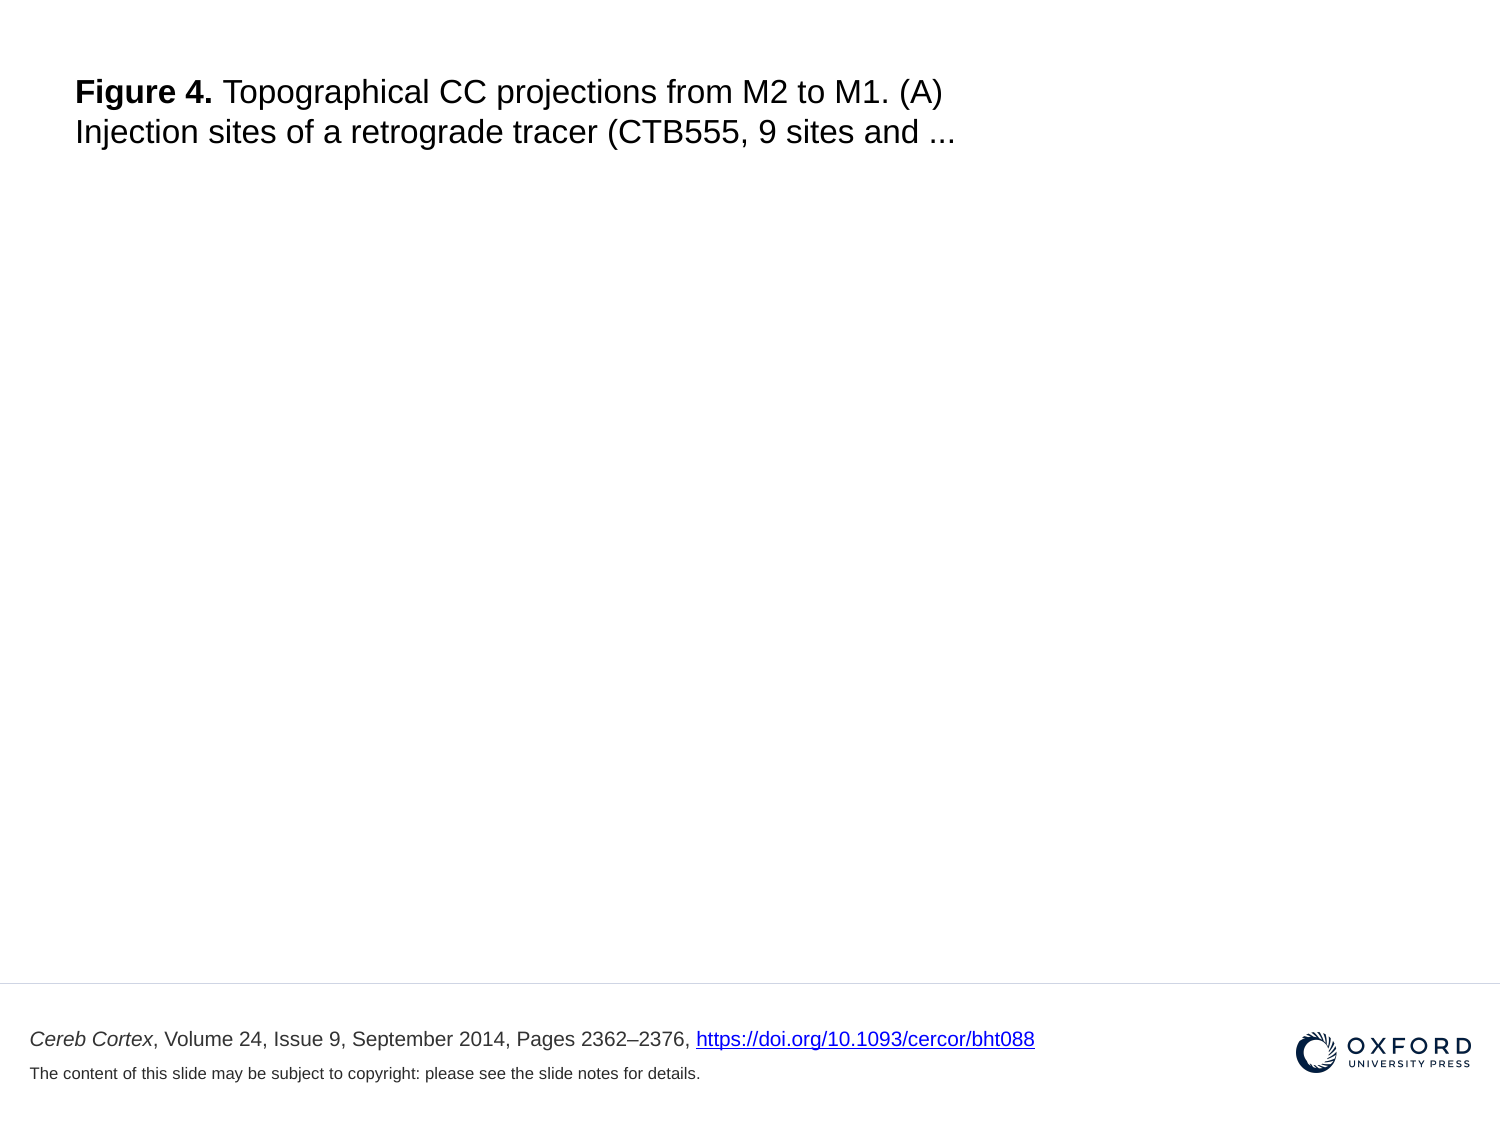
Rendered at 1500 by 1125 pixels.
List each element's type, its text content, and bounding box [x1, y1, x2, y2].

footer Cereb Cortex, Volume 24, Issue 9, September 2014, Pages 2362–2376, https://doi.org/10.1093/cercor/bht088 The content of this slide may be subject to copyright: please see the slide notes for details. [0, 983, 1260, 1125]
title Figure 4. Topographical CC projections from M2 to M1. (A) Injection sites of a retrograde tracer (CTB555, 9 sites and ... [75, 69, 1078, 171]
picture [1296, 1032, 1471, 1073]
